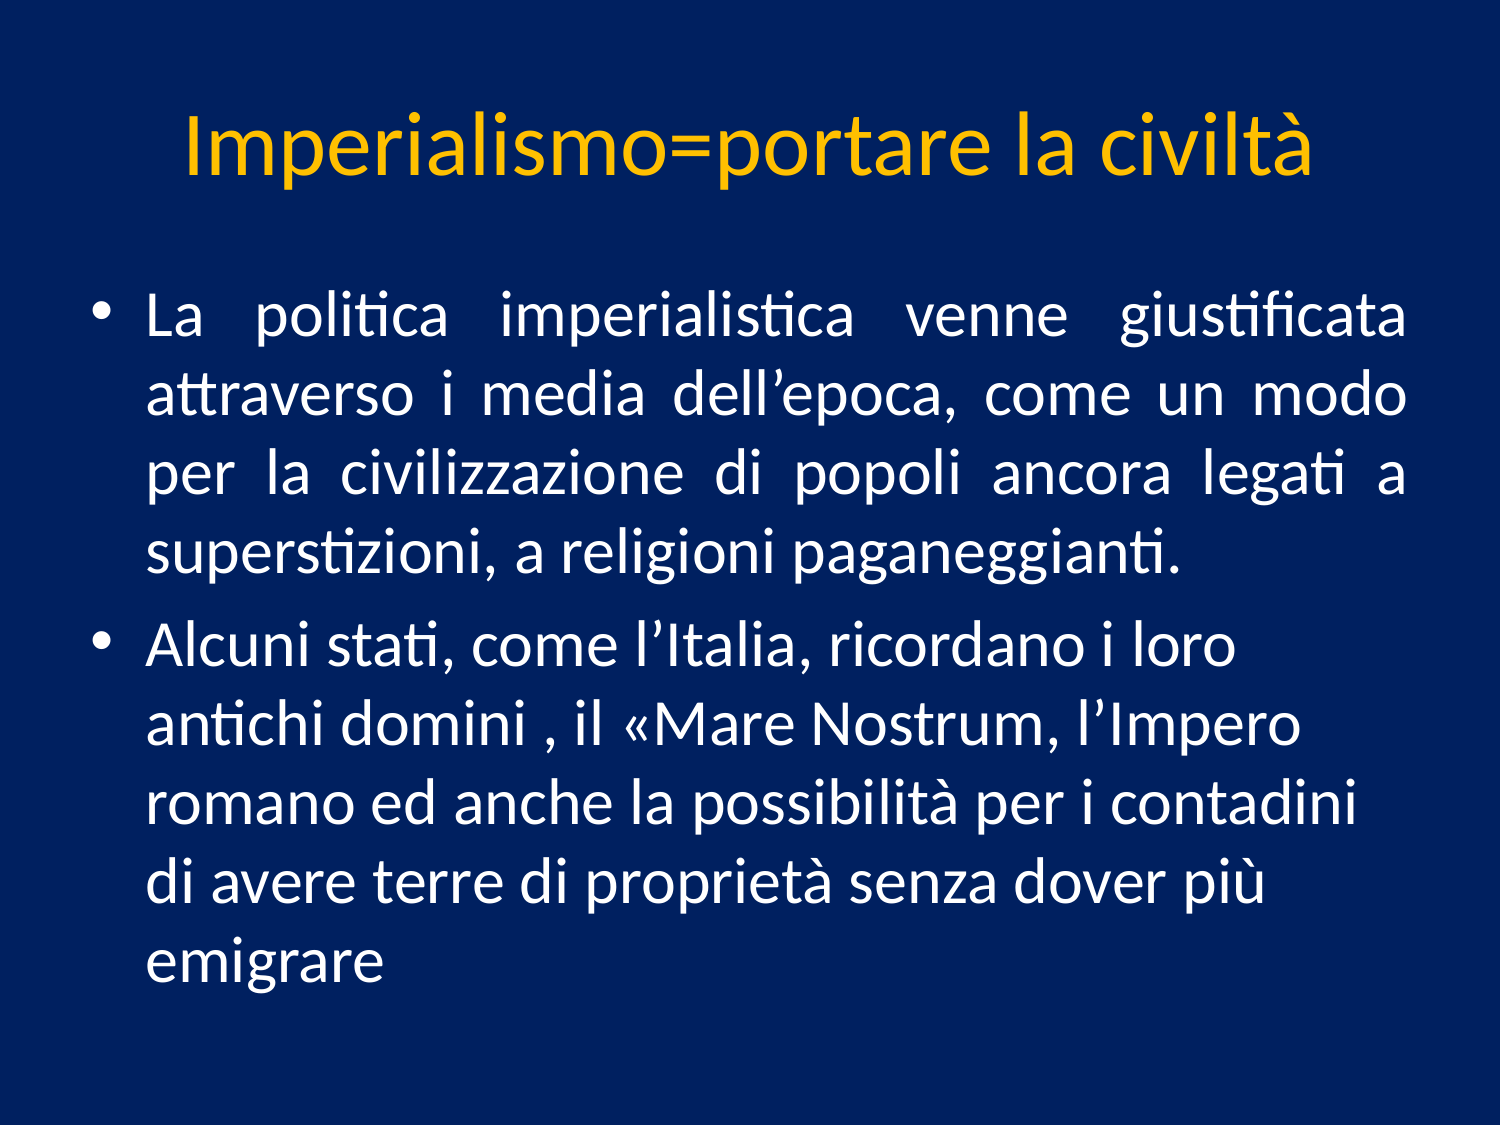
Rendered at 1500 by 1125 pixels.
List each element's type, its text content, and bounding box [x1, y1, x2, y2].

list La politica imperialistica venne giustificata attraverso i media dell’epoca, come un modo per la civilizzazione di popoli ancora legati a superstizioni, a religioni paganeggianti. Alcuni stati, come l’Italia, ricordano i loro antichi domini , il «Mare Nostrum, l’Impero romano ed anche la possibilità per i contadini di avere terre di proprietà senza dover più emigrare [75, 262, 1425, 1005]
title Imperialismo=portare la civiltà [75, 45, 1425, 233]
